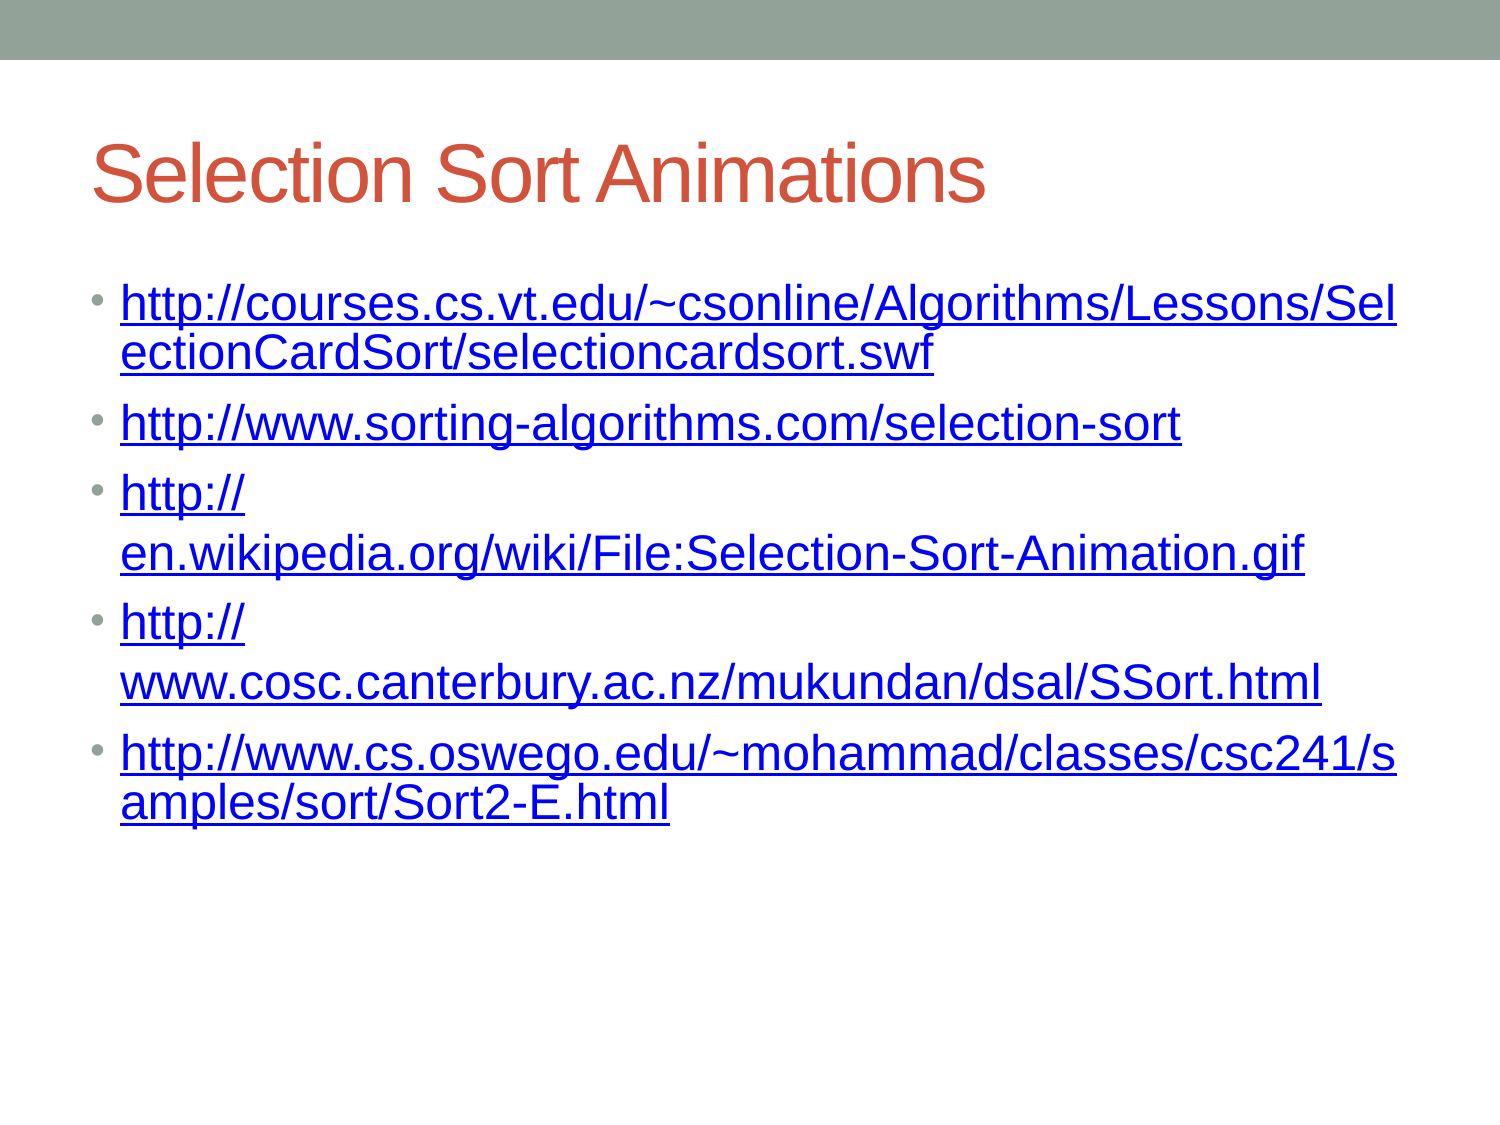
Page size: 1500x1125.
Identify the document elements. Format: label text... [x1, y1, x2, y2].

list http://courses.cs.vt.edu/~csonline/Algorithms/Lessons/SelectionCardSort/selectioncardsort.swf http://www.sorting-algorithms.com/selection-sort http://en.wikipedia.org/wiki/File:Selection-Sort-Animation.gif http://www.cosc.canterbury.ac.nz/mukundan/dsal/SSort.html http://www.cs.oswego.edu/~mohammad/classes/csc241/samples/sort/Sort2-E.html [75, 262, 1425, 1063]
title Selection Sort Animations [75, 87, 1425, 250]
